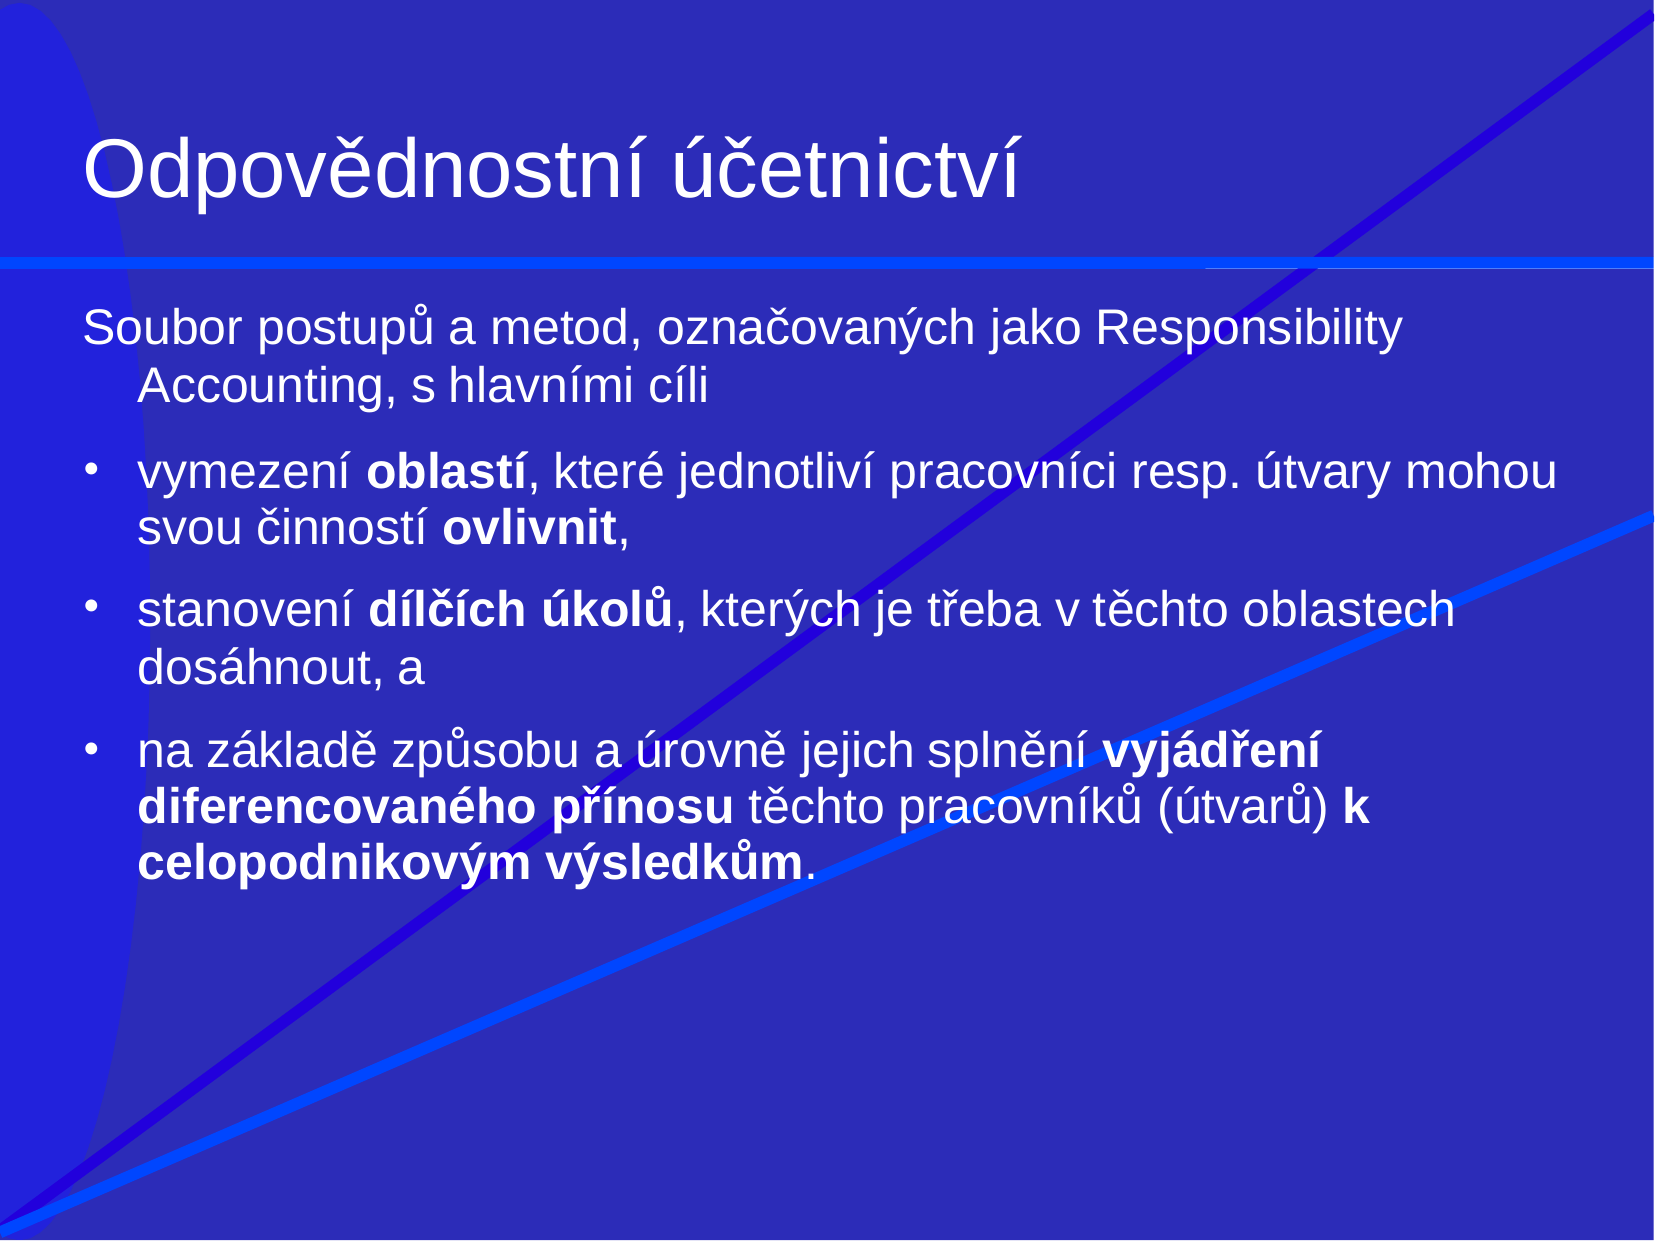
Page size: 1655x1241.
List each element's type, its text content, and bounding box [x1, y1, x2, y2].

text_box Soubor postupů a metod, označovaných jako Responsibility Accounting, s hlavními cíli vymezení oblastí, které jednotliví pracovníci resp. útvary mohou svou činností ovlivnit, stanovení dílčích úkolů, kterých je třeba v těchto oblastech dosáhnout, a na základě způsobu a úrovně jejich splnění vyjádření diferencovaného přínosu těchto pracovníků (útvarů) k celopodnikovým výsledkům. [80, 296, 1563, 891]
title Odpovědnostní účetnictví [80, 64, 1574, 321]
